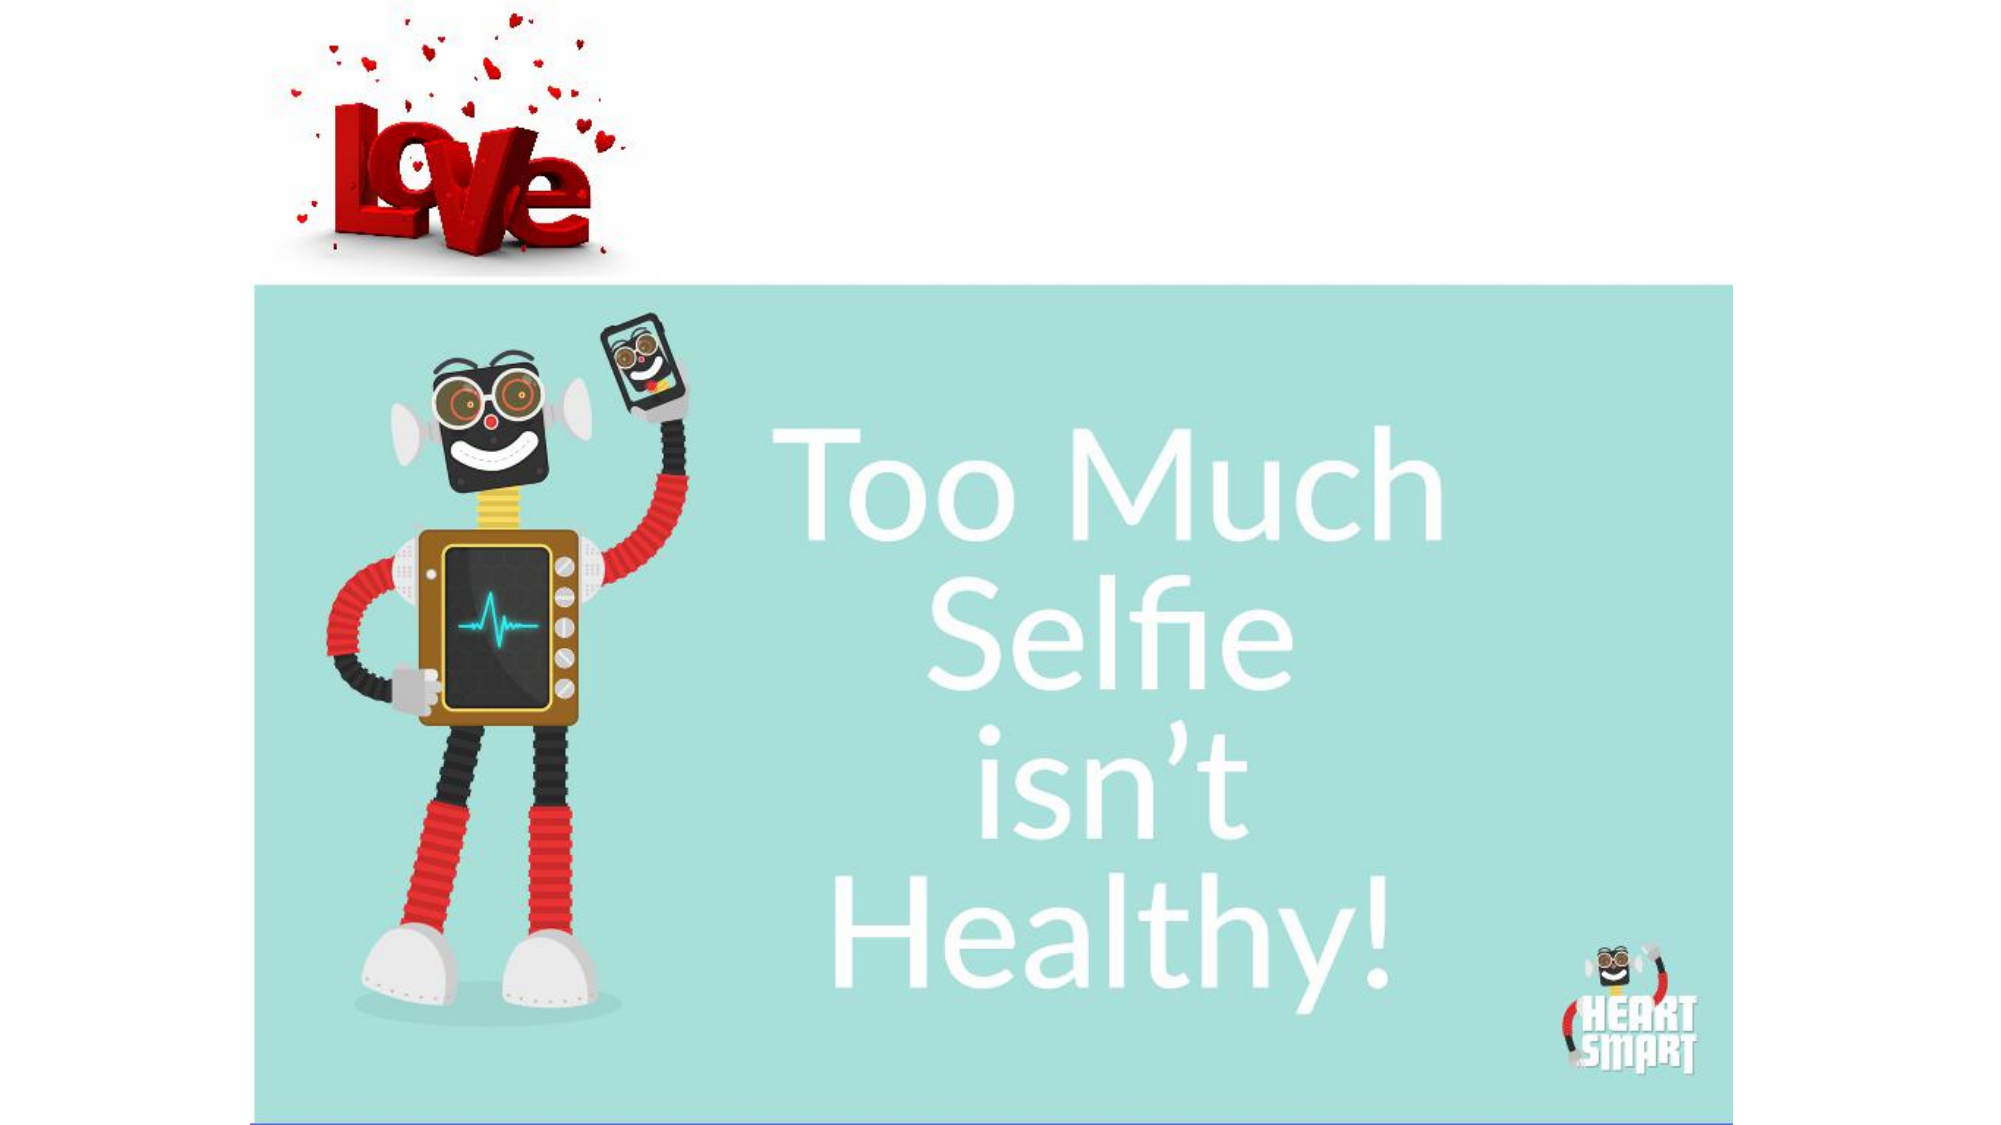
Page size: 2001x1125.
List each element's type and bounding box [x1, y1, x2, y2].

picture [249, 0, 1734, 1125]
